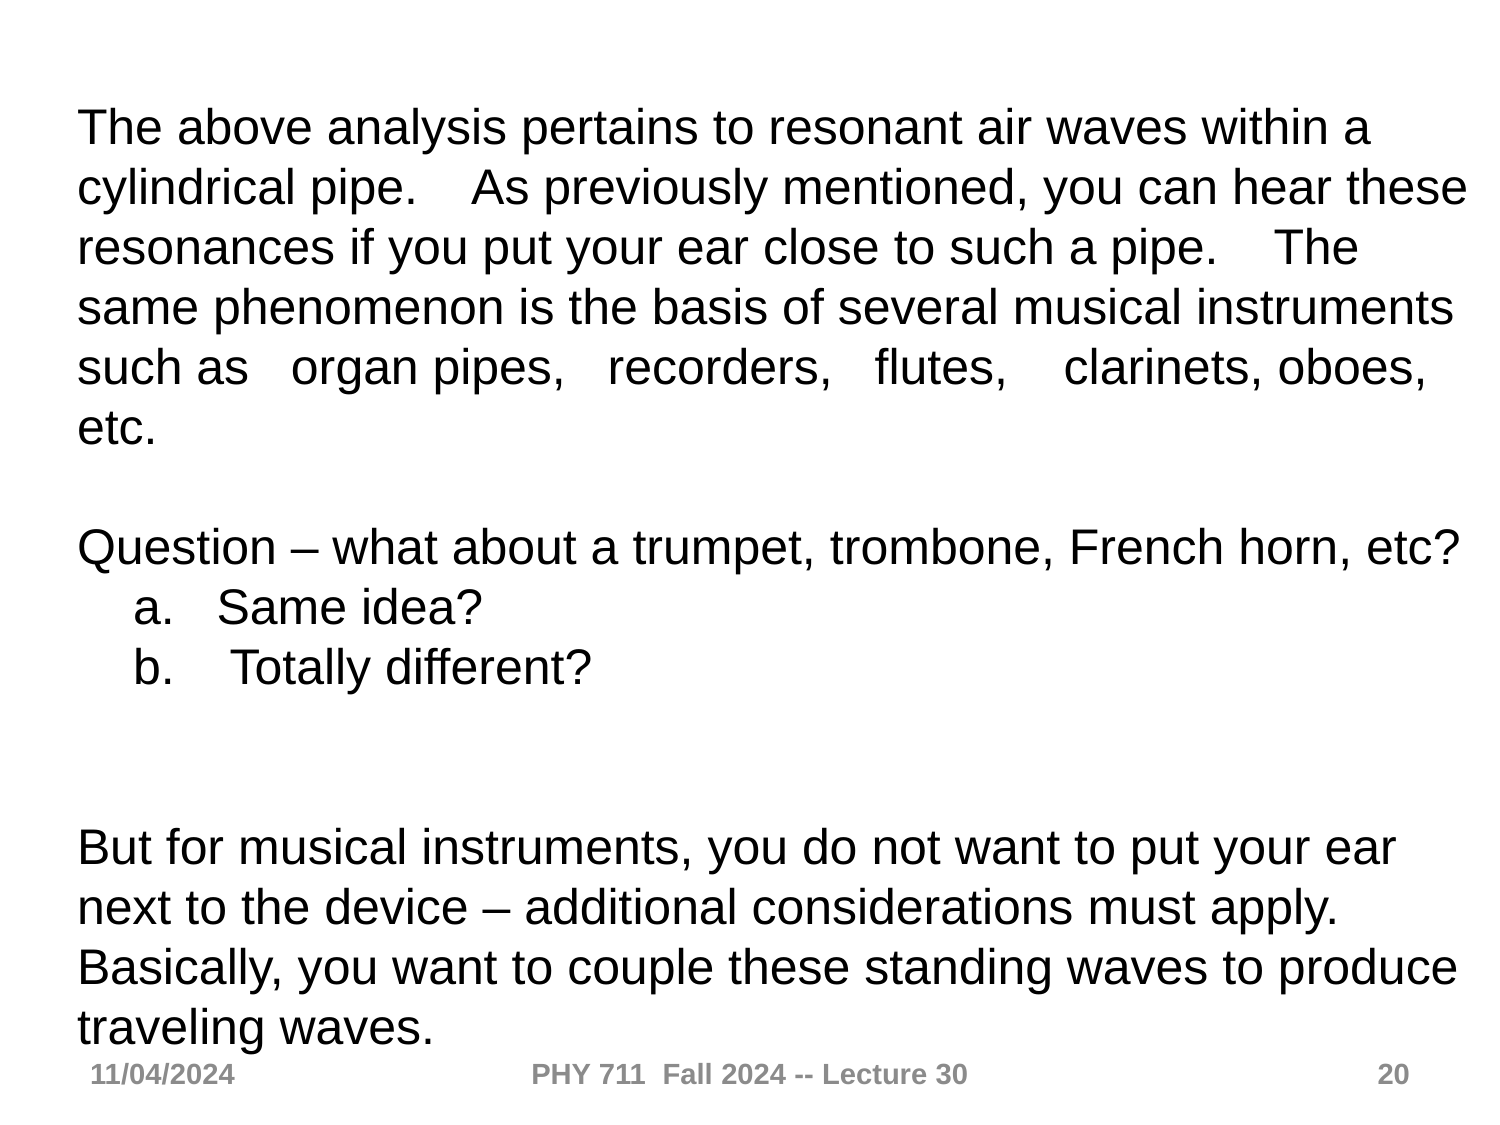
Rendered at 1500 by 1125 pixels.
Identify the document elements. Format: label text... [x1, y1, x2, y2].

slide_number 20 [1074, 1063, 1425, 1103]
text_box The above analysis pertains to resonant air waves within a cylindrical pipe. As previously mentioned, you can hear these resonances if you put your ear close to such a pipe. The same phenomenon is the basis of several musical instruments such as organ pipes, recorders, flutes, clarinets, oboes, etc. Question – what about a trumpet, trombone, French horn, etc? a. Same idea? b. Totally different? But for musical instruments, you do not want to put your ear next to the device – additional considerations must apply. Basically, you want to couple these standing waves to produce traveling waves. [62, 87, 1500, 1063]
footer PHY 711 Fall 2024 -- Lecture 30 [512, 1063, 988, 1103]
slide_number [75, 1063, 425, 1103]
